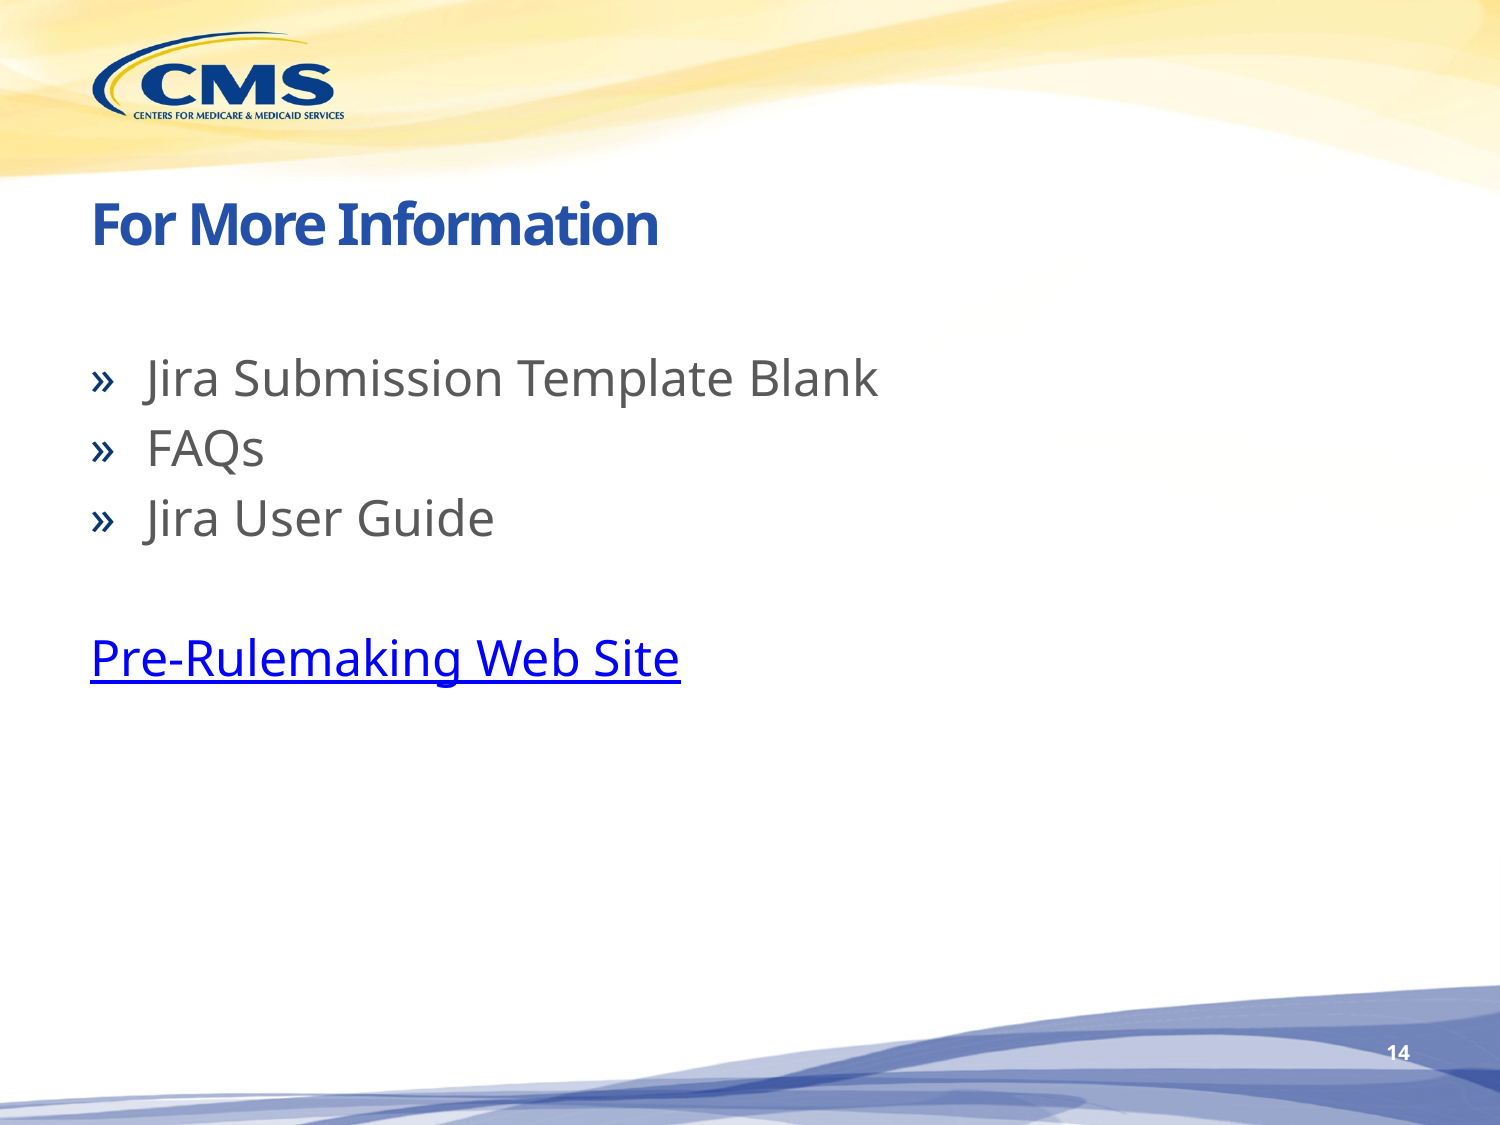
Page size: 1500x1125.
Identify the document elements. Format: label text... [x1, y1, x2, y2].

picture [0, 0, 1500, 535]
picture [0, 851, 1500, 1125]
list Jira Submission Template Blank FAQs Jira User Guide Pre-Rulemaking Web Site [75, 338, 1425, 967]
slide_number 14 [1074, 1023, 1425, 1084]
title For More Information [75, 161, 1425, 295]
